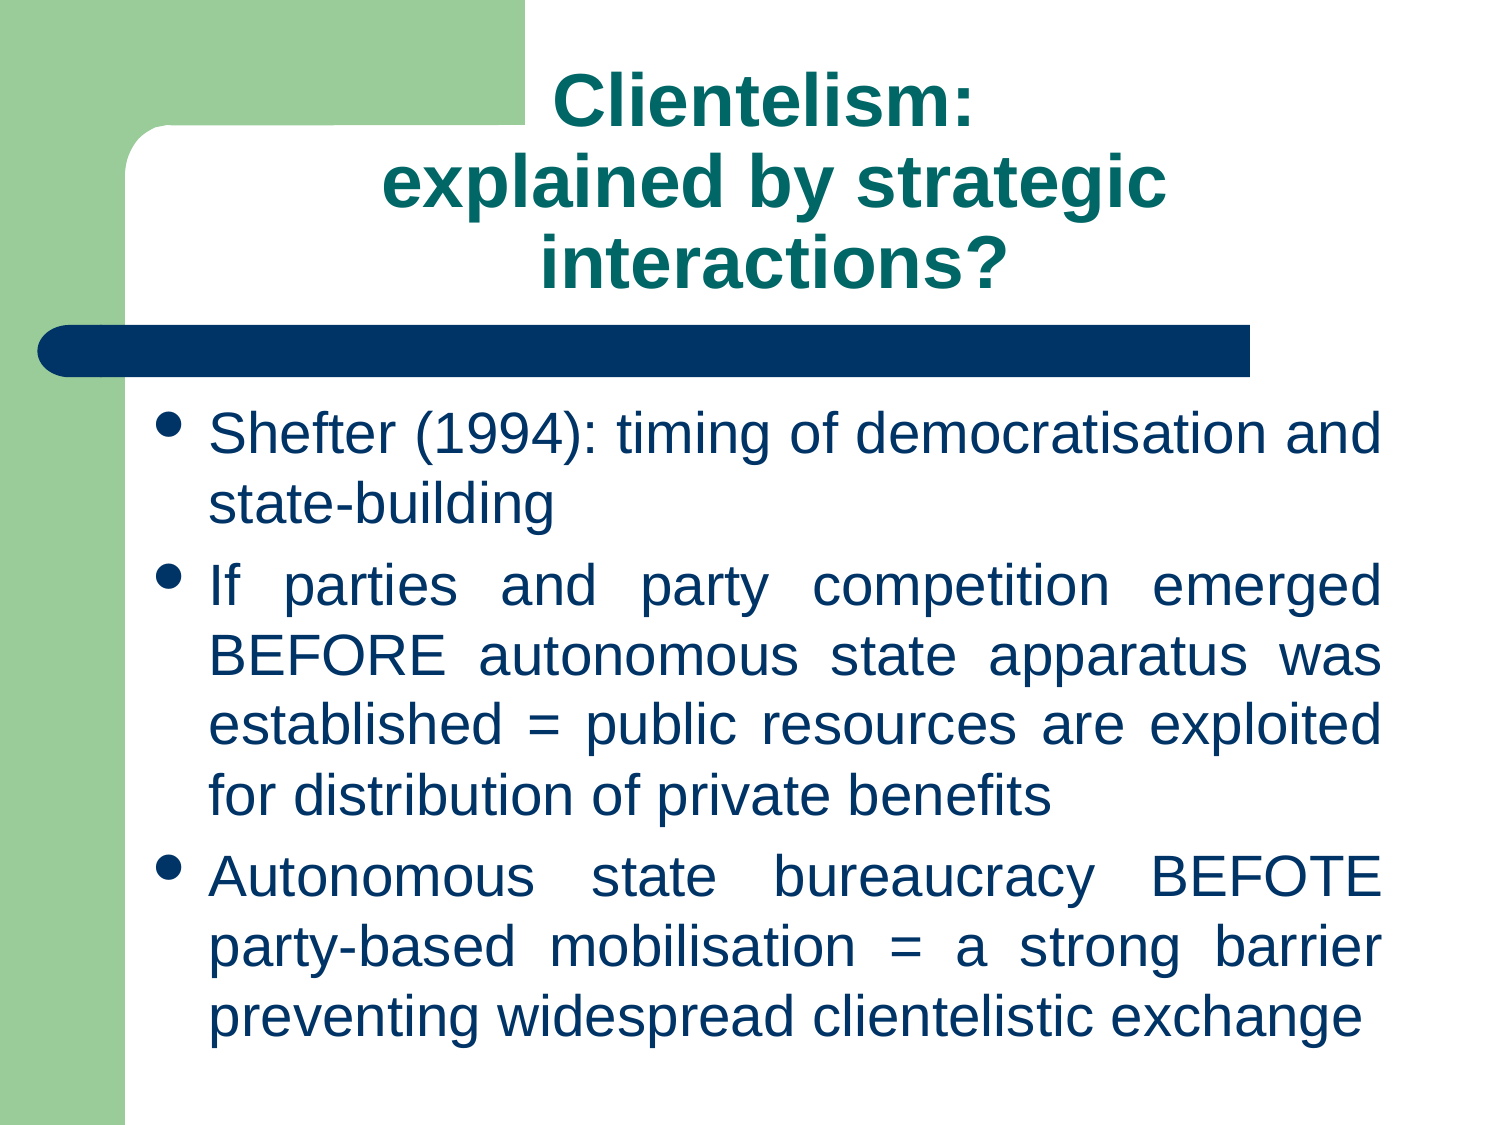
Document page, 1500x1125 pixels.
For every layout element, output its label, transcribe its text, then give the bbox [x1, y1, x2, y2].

title Clientelism: explained by strategic interactions? [125, 42, 1425, 313]
list Shefter (1994): timing of democratisation and state-building If parties and party competition emerged BEFORE autonomous state apparatus was established = public resources are exploited for distribution of private benefits Autonomous state bureaucracy BEFOTE party-based mobilisation = a strong barrier preventing widespread clientelistic exchange [137, 387, 1400, 1083]
